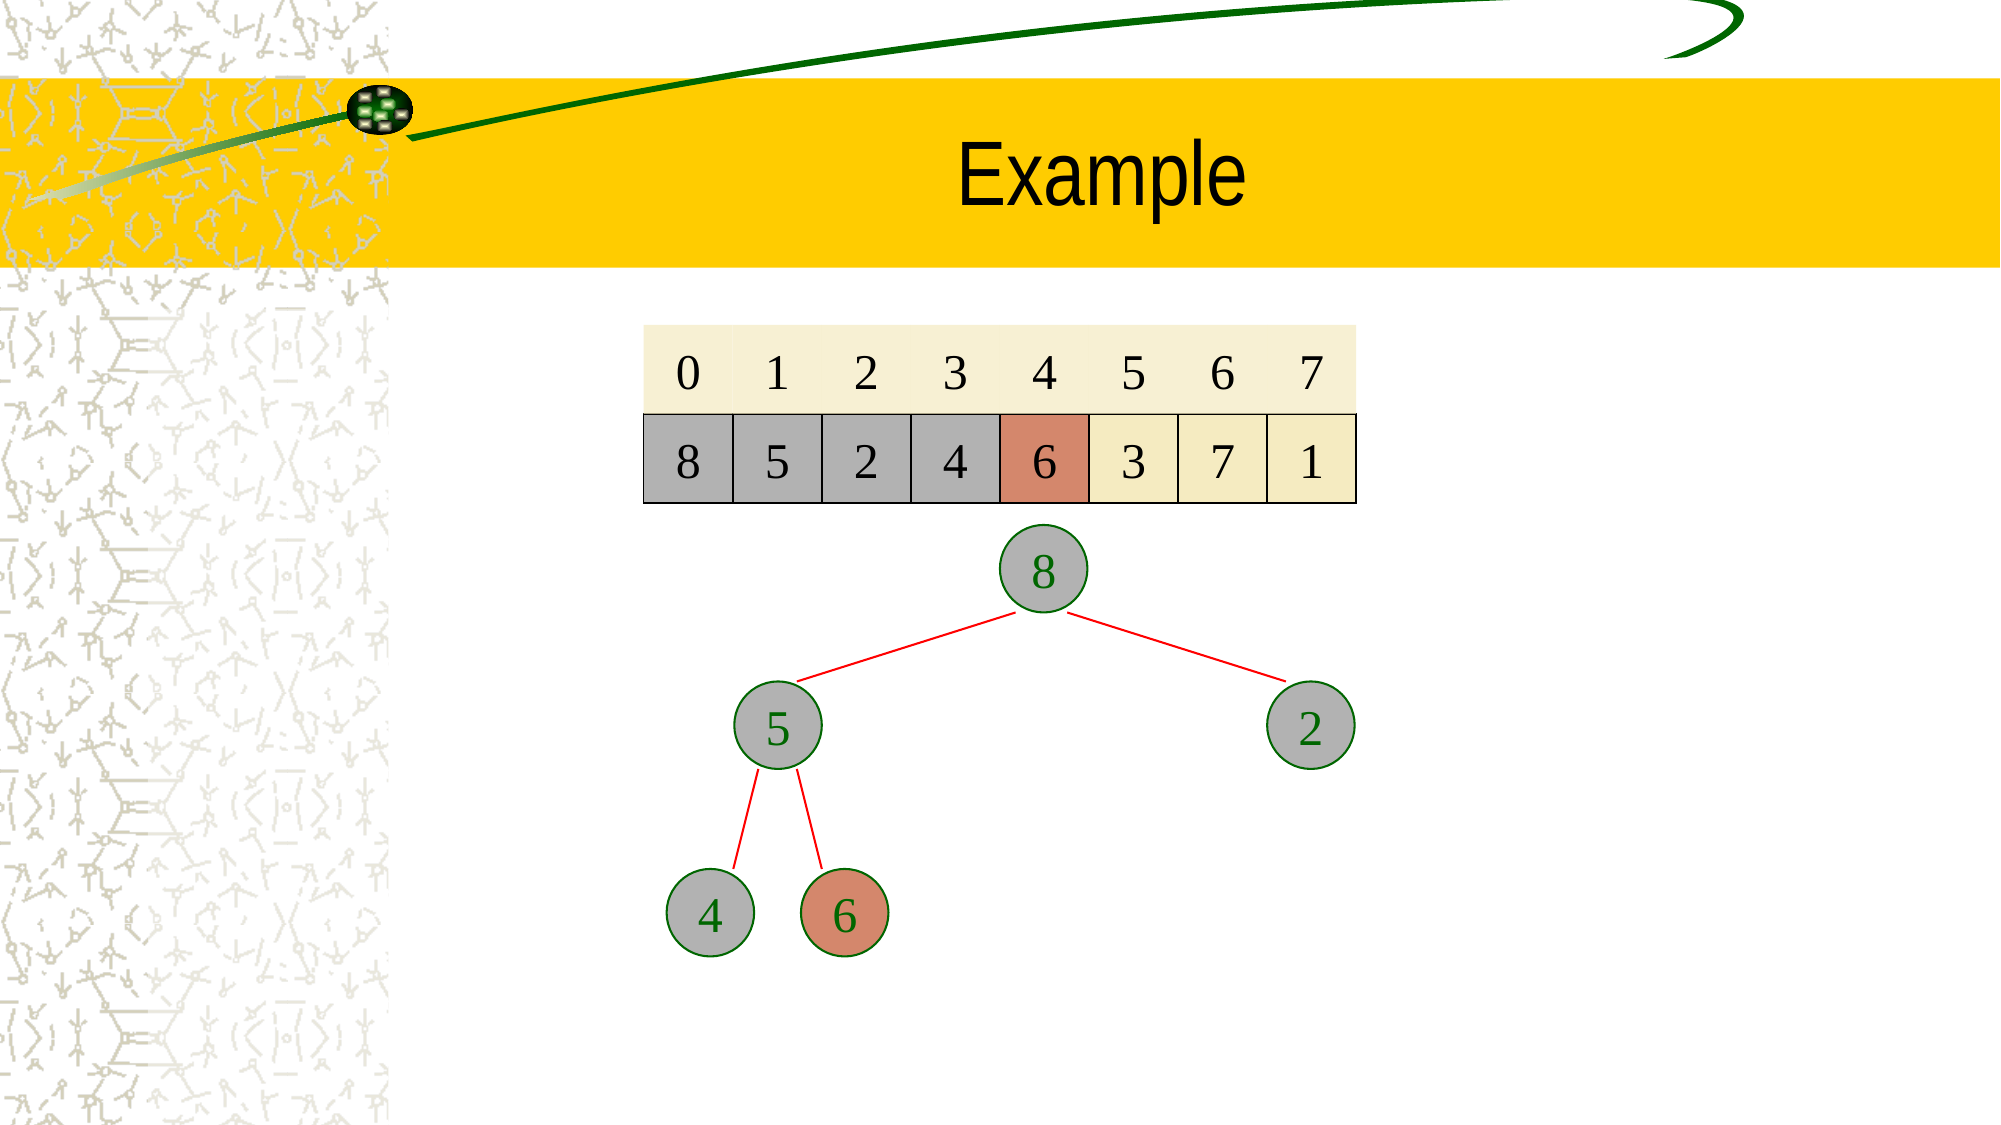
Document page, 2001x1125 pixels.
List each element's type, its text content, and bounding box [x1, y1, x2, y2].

text_box 0 [643, 324, 732, 414]
text_box I [147, 308, 389, 1125]
text_box 2 [821, 324, 910, 414]
text_box 8 [999, 524, 1088, 613]
text_box 4 [910, 414, 999, 503]
text_box 8 [643, 414, 732, 503]
text_box 3 [1088, 414, 1178, 503]
text_box 7 [1178, 414, 1267, 503]
text_box 6 [1178, 324, 1267, 414]
text_box 4 [666, 868, 755, 957]
text_box 5 [1088, 324, 1178, 414]
picture [0, 0, 389, 1125]
title Example [252, 75, 1953, 263]
text_box 1 [1267, 414, 1357, 503]
text_box 4 [999, 324, 1088, 414]
text_box 5 [732, 414, 821, 503]
text_box 6 [800, 868, 889, 957]
text_box 6 [999, 414, 1088, 503]
text_box 2 [821, 414, 910, 503]
text_box 7 [1267, 324, 1357, 414]
text_box 5 [734, 681, 822, 769]
text_box 2 [1267, 681, 1355, 769]
text_box 1 [732, 324, 821, 414]
text_box 3 [910, 324, 999, 414]
